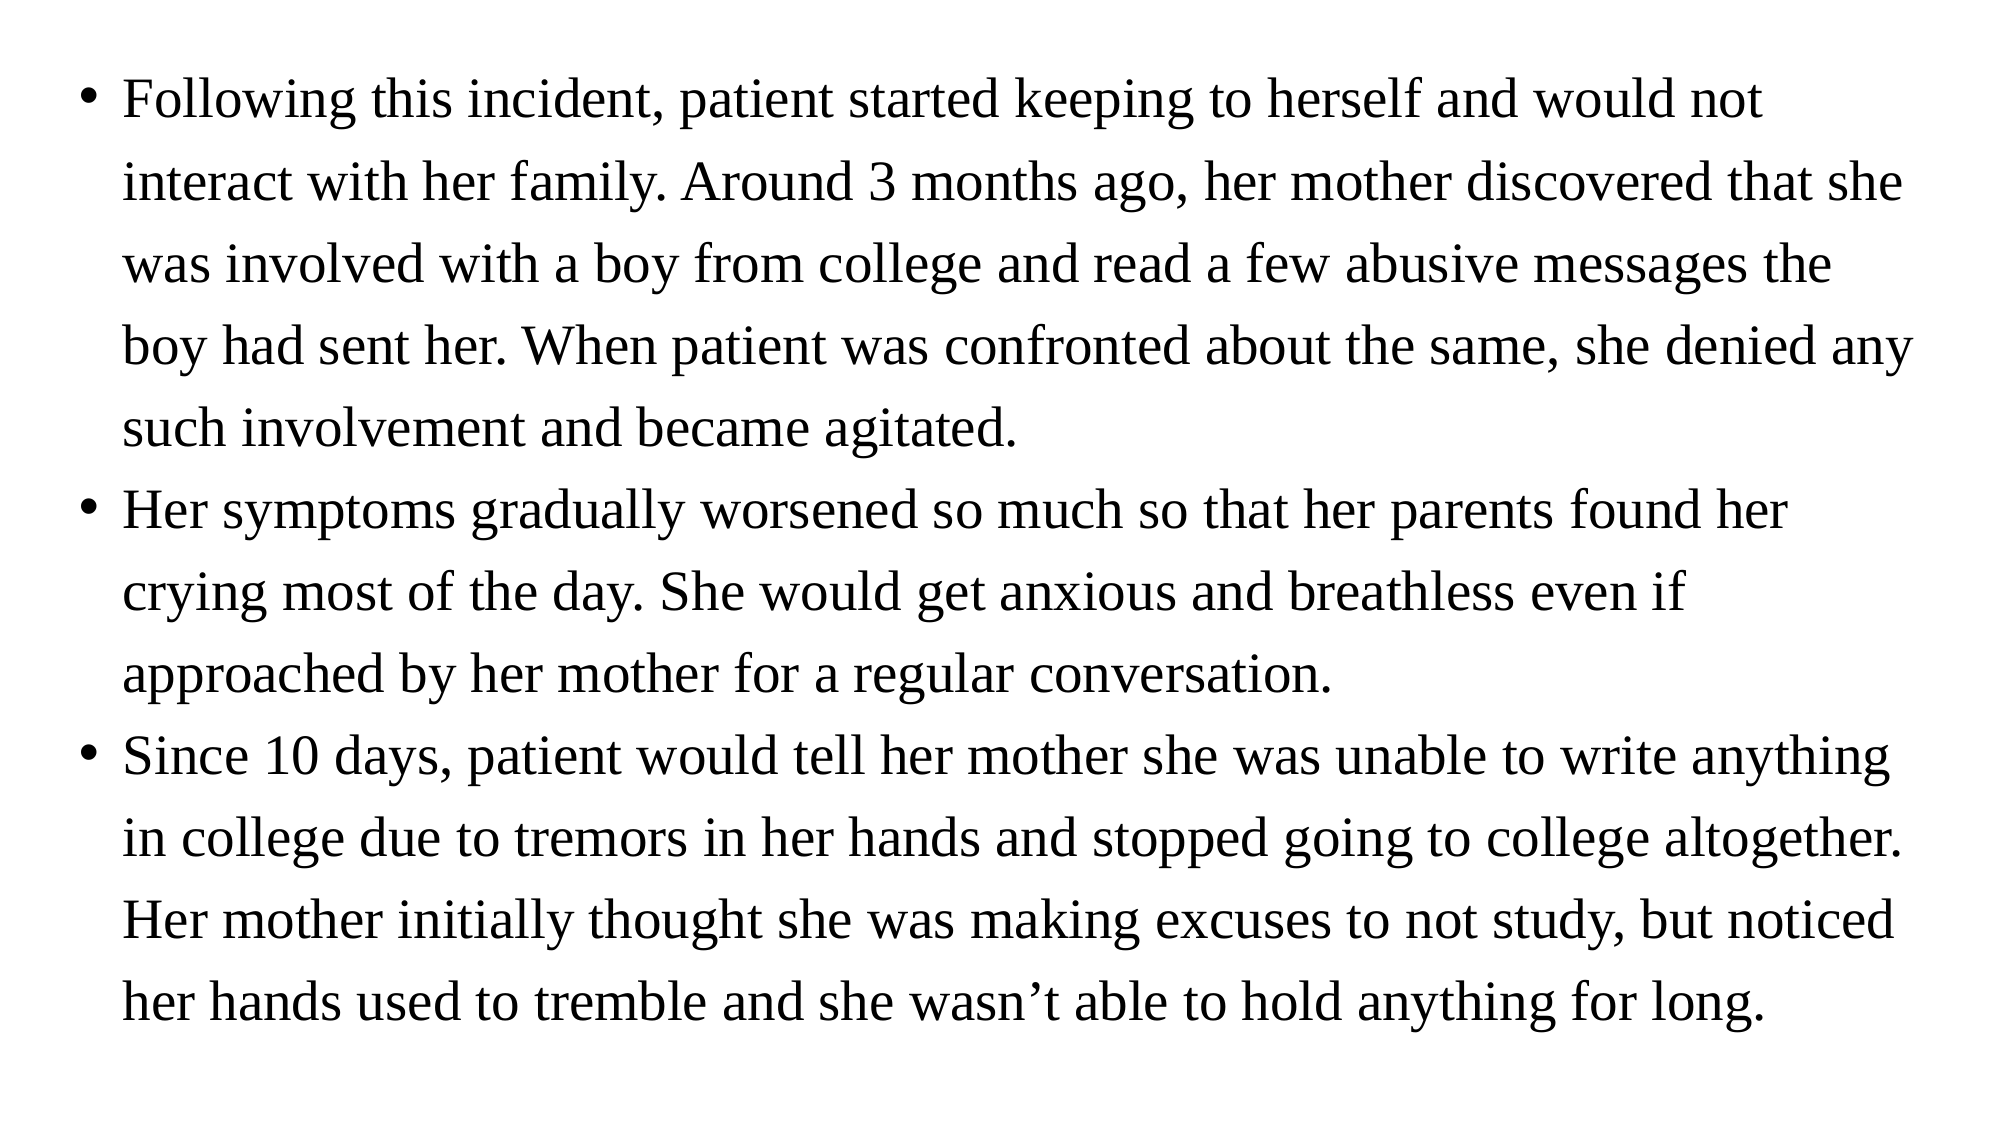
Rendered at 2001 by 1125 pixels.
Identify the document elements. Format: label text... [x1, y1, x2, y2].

list Following this incident, patient started keeping to herself and would not interact with her family. Around 3 months ago, her mother discovered that she was involved with a boy from college and read a few abusive messages the boy had sent her. When patient was confronted about the same, she denied any such involvement and became agitated. Her symptoms gradually worsened so much so that her parents found her crying most of the day. She would get anxious and breathless even if approached by her mother for a regular conversation. Since 10 days, patient would tell her mother she was unable to write anything in college due to tremors in her hands and stopped going to college altogether. Her mother initially thought she was making excuses to not study, but noticed her hands used to tremble and she wasn’t able to hold anything for long. [63, 39, 1930, 1078]
